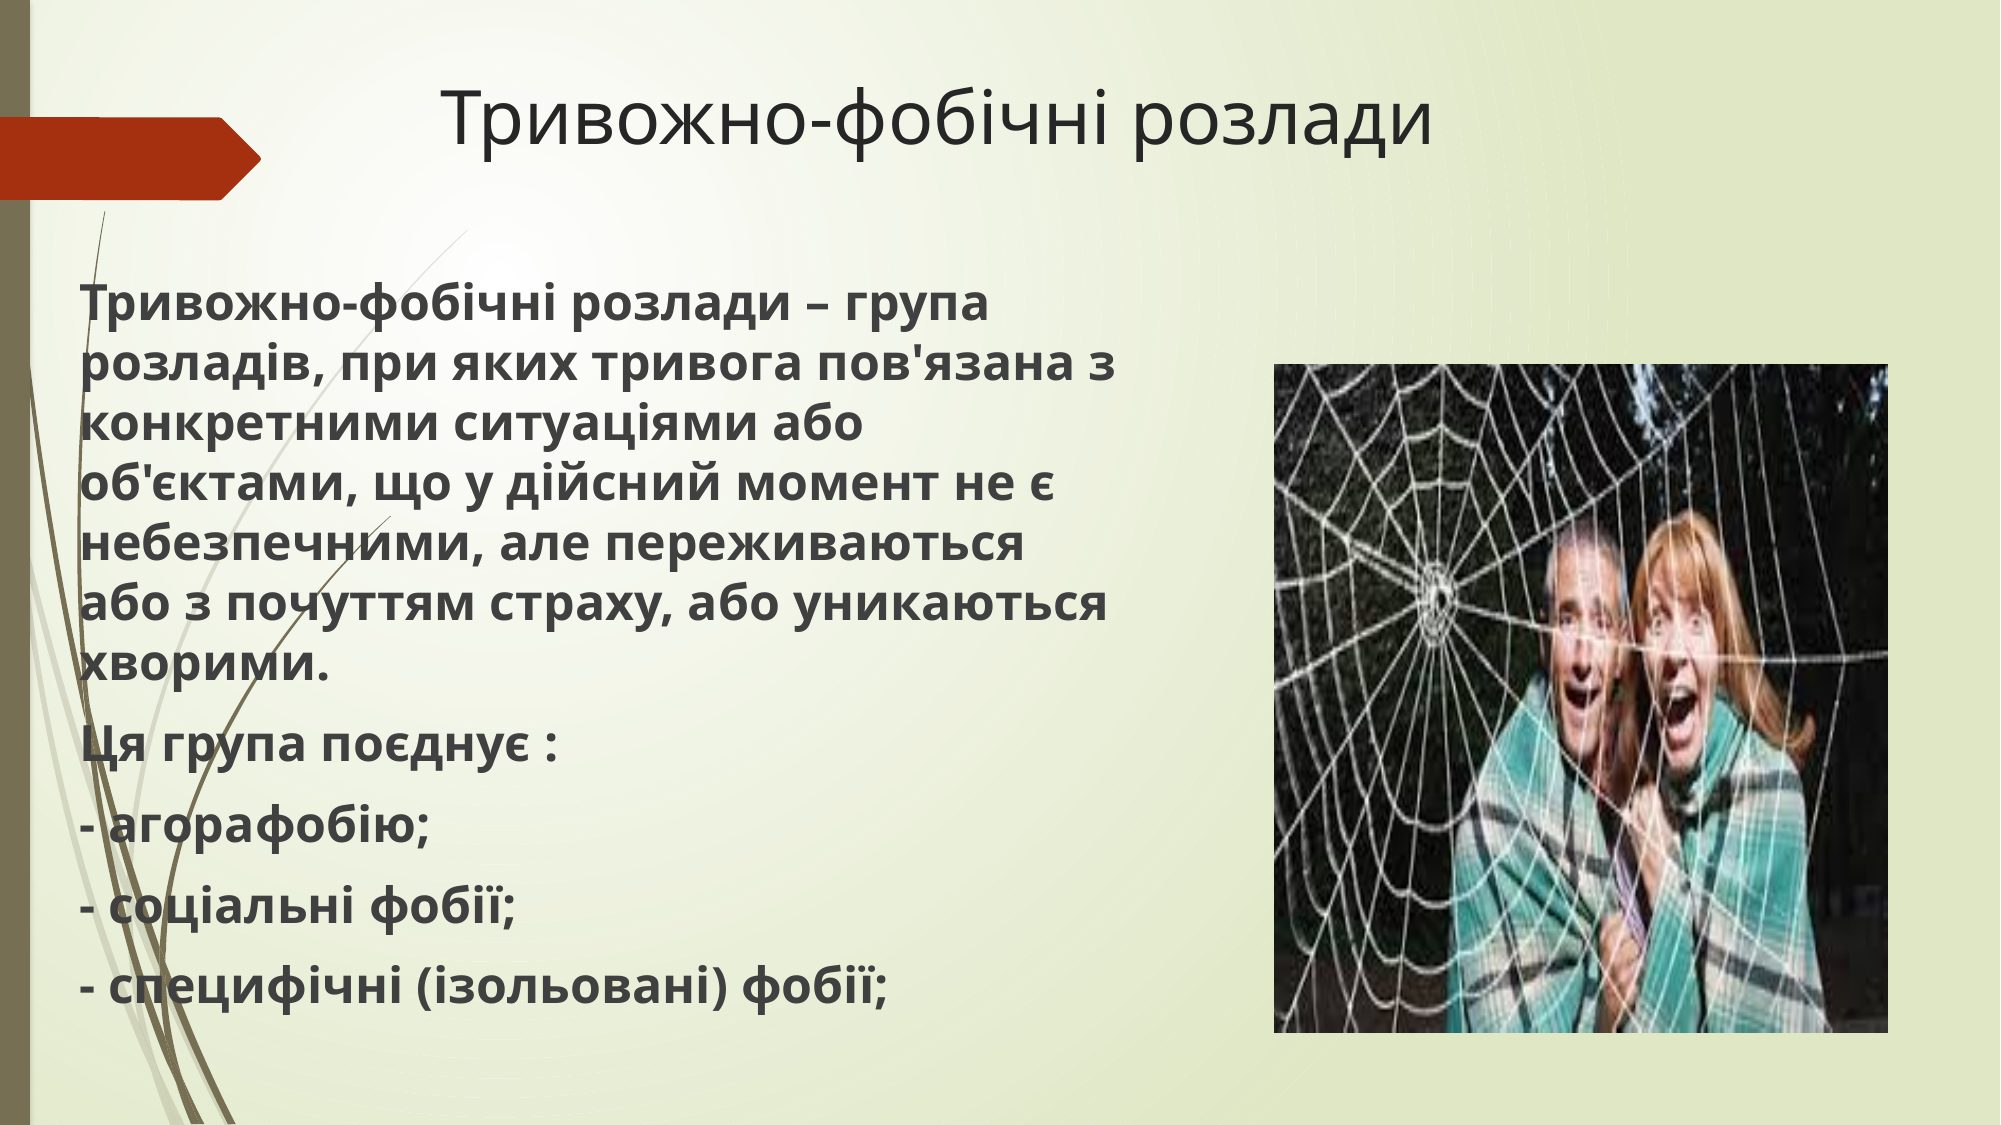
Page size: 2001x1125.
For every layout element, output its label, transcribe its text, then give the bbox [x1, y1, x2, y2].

picture [1274, 364, 1888, 1034]
title Тривожно-фобічні розлади [425, 61, 1888, 231]
list Тривожно-фобічні розлади – група розладів, при яких тривога пов'язана з конкретними ситуаціями або об'єктами, що у дійсний момент не є небезпечними, але переживаються або з почуттям страху, або уникаються хворими. Ця група поєднує : - агорафобію; - соціальні фобії; - специфічні (ізольовані) фобії; [64, 197, 1147, 1081]
